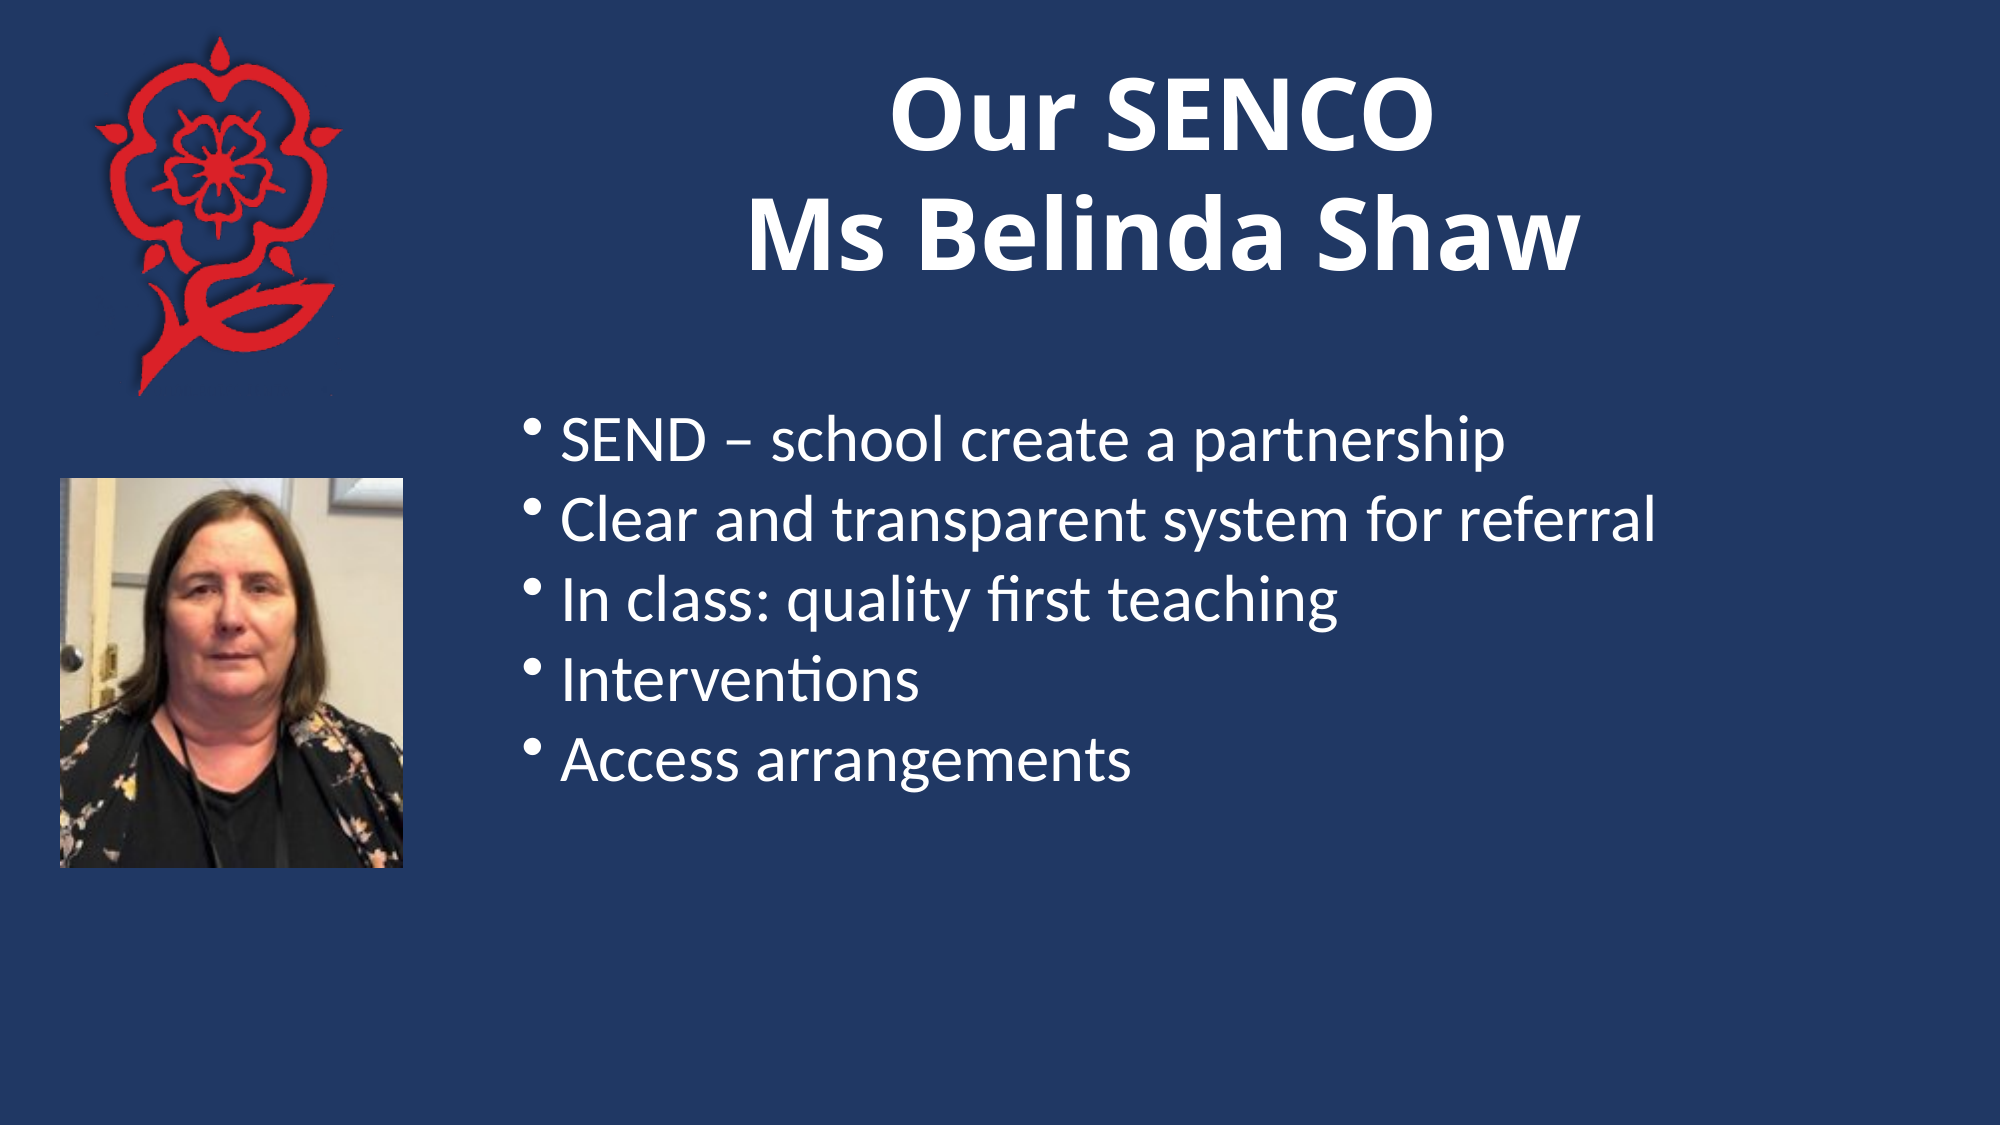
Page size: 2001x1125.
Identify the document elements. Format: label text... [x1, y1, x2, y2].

text_box Our SENCO Ms Belinda Shaw [453, 43, 1873, 299]
picture [59, 478, 403, 868]
picture [95, 35, 343, 396]
text_box SEND – school create a partnership Clear and transparent system for referral​ In class: quality first teaching Interventions​ Access arrangements​ [506, 386, 1894, 862]
